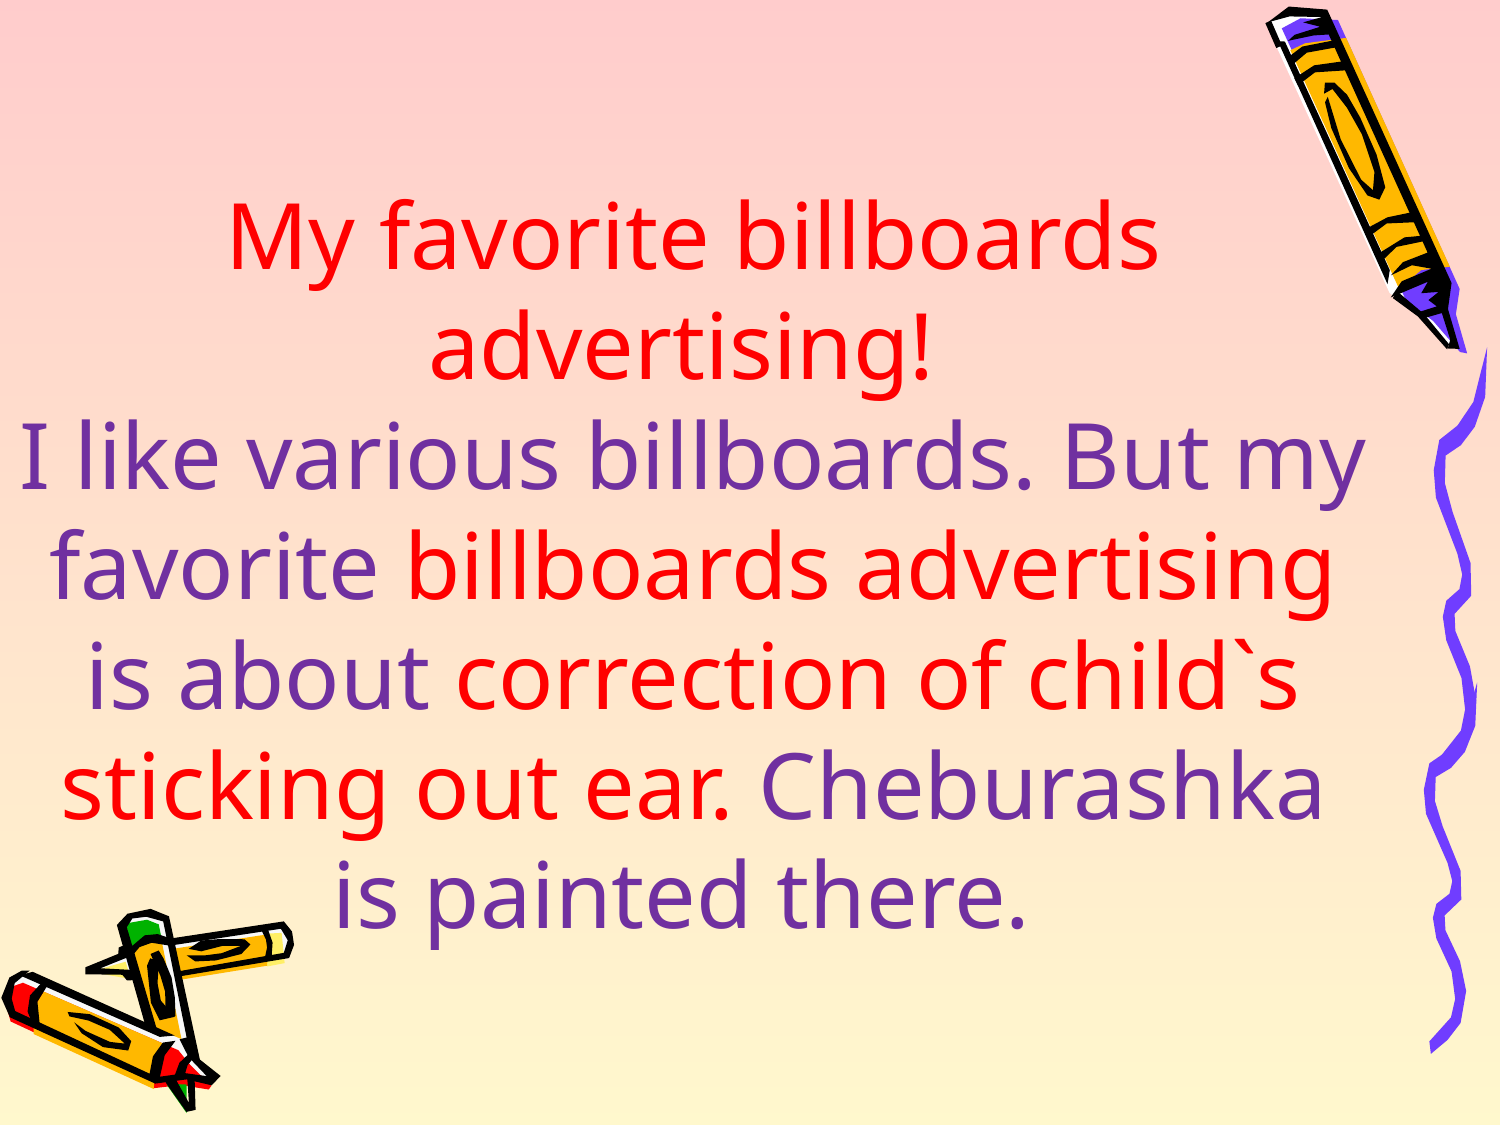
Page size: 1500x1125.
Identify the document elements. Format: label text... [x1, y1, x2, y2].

title My favorite billboards advertising! I like various billboards. But my favorite billboards advertising is about correction of child`s sticking out ear. Cheburashka is painted there. [0, 0, 1388, 1125]
